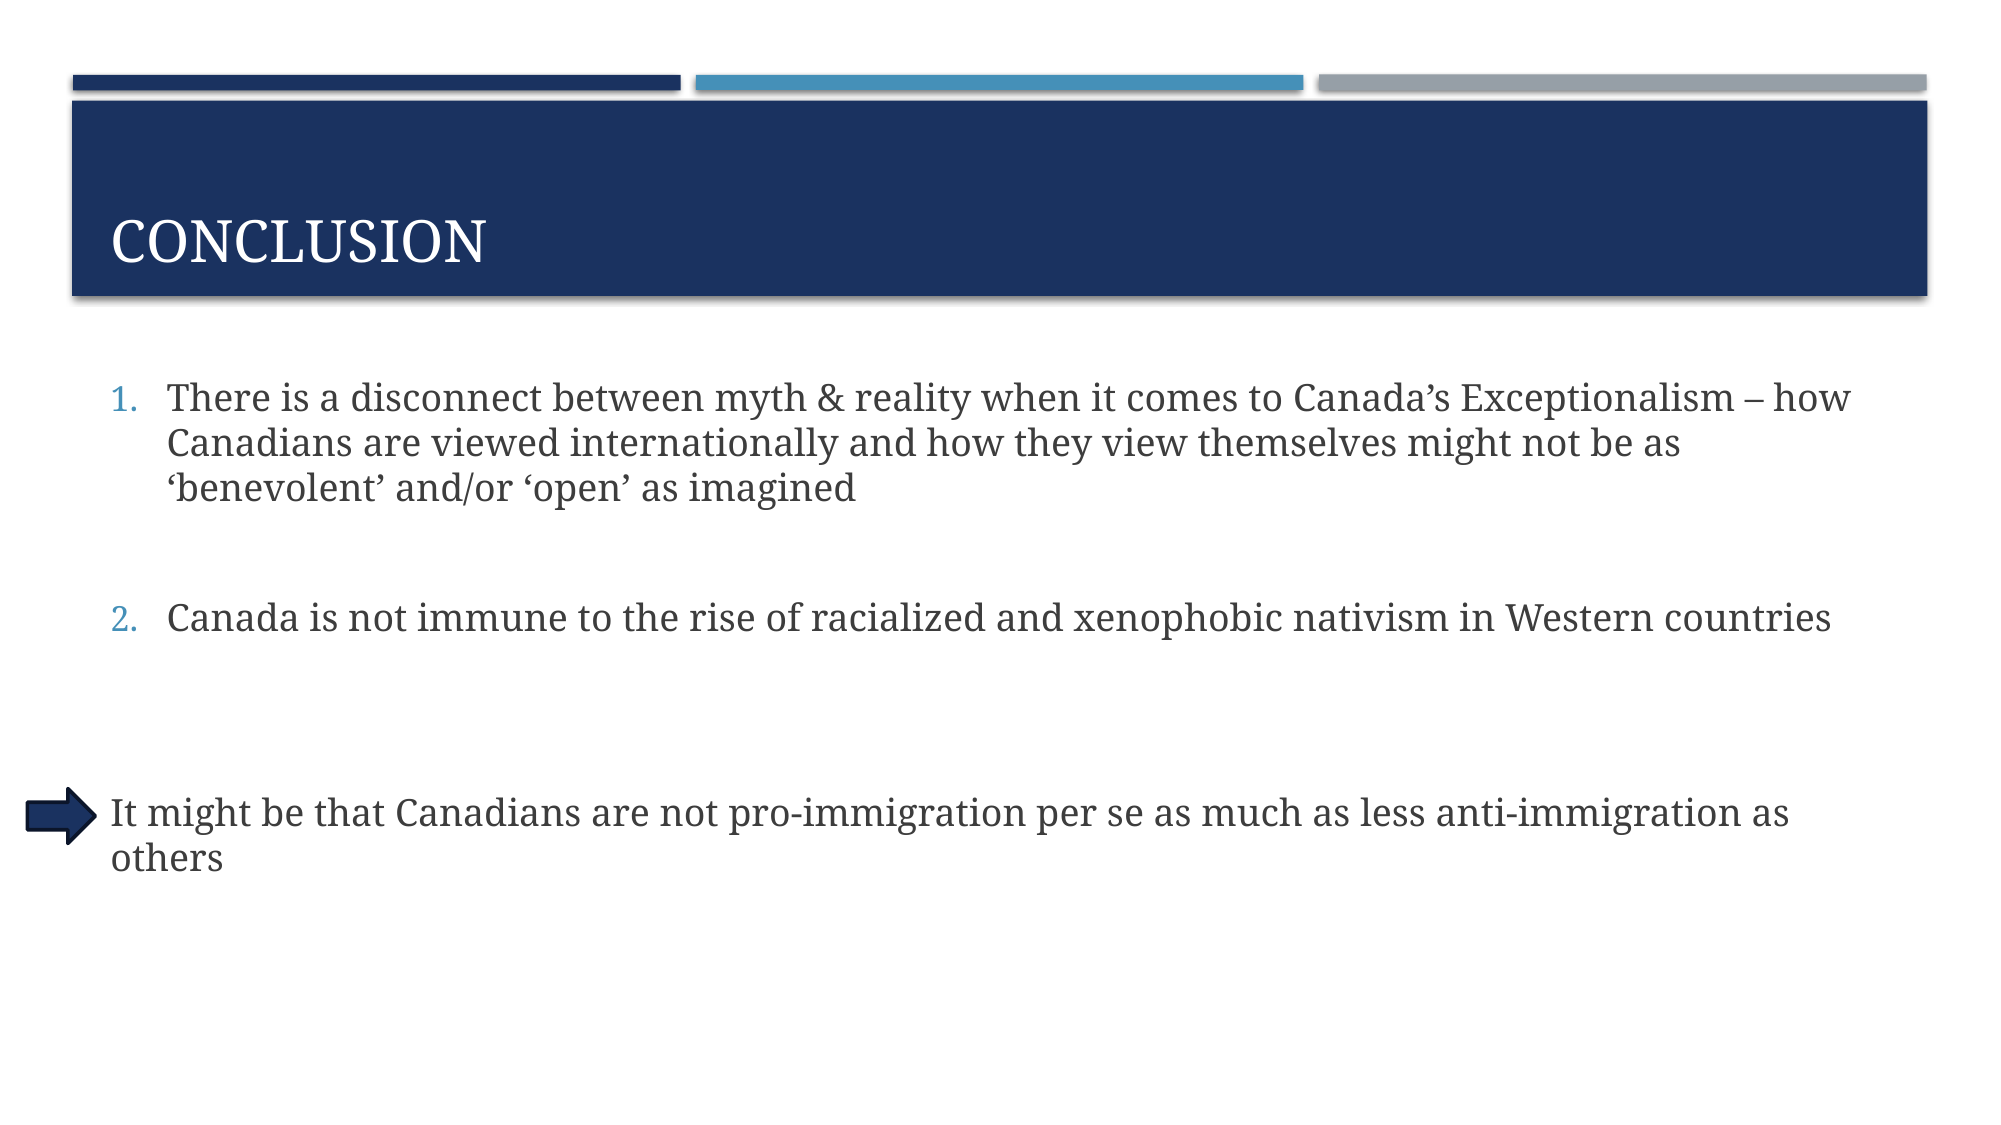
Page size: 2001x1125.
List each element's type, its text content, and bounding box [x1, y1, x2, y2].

list There is a disconnect between myth & reality when it comes to Canada’s Exceptionalism – how Canadians are viewed internationally and how they view themselves might not be as ‘benevolent’ and/or ‘open’ as imagined Canada is not immune to the rise of racialized and xenophobic nativism in Western countries It might be that Canadians are not pro-immigration per se as much as less anti-immigration as others [95, 357, 1905, 962]
title Conclusion [95, 115, 1905, 282]
text_box [25, 786, 97, 846]
